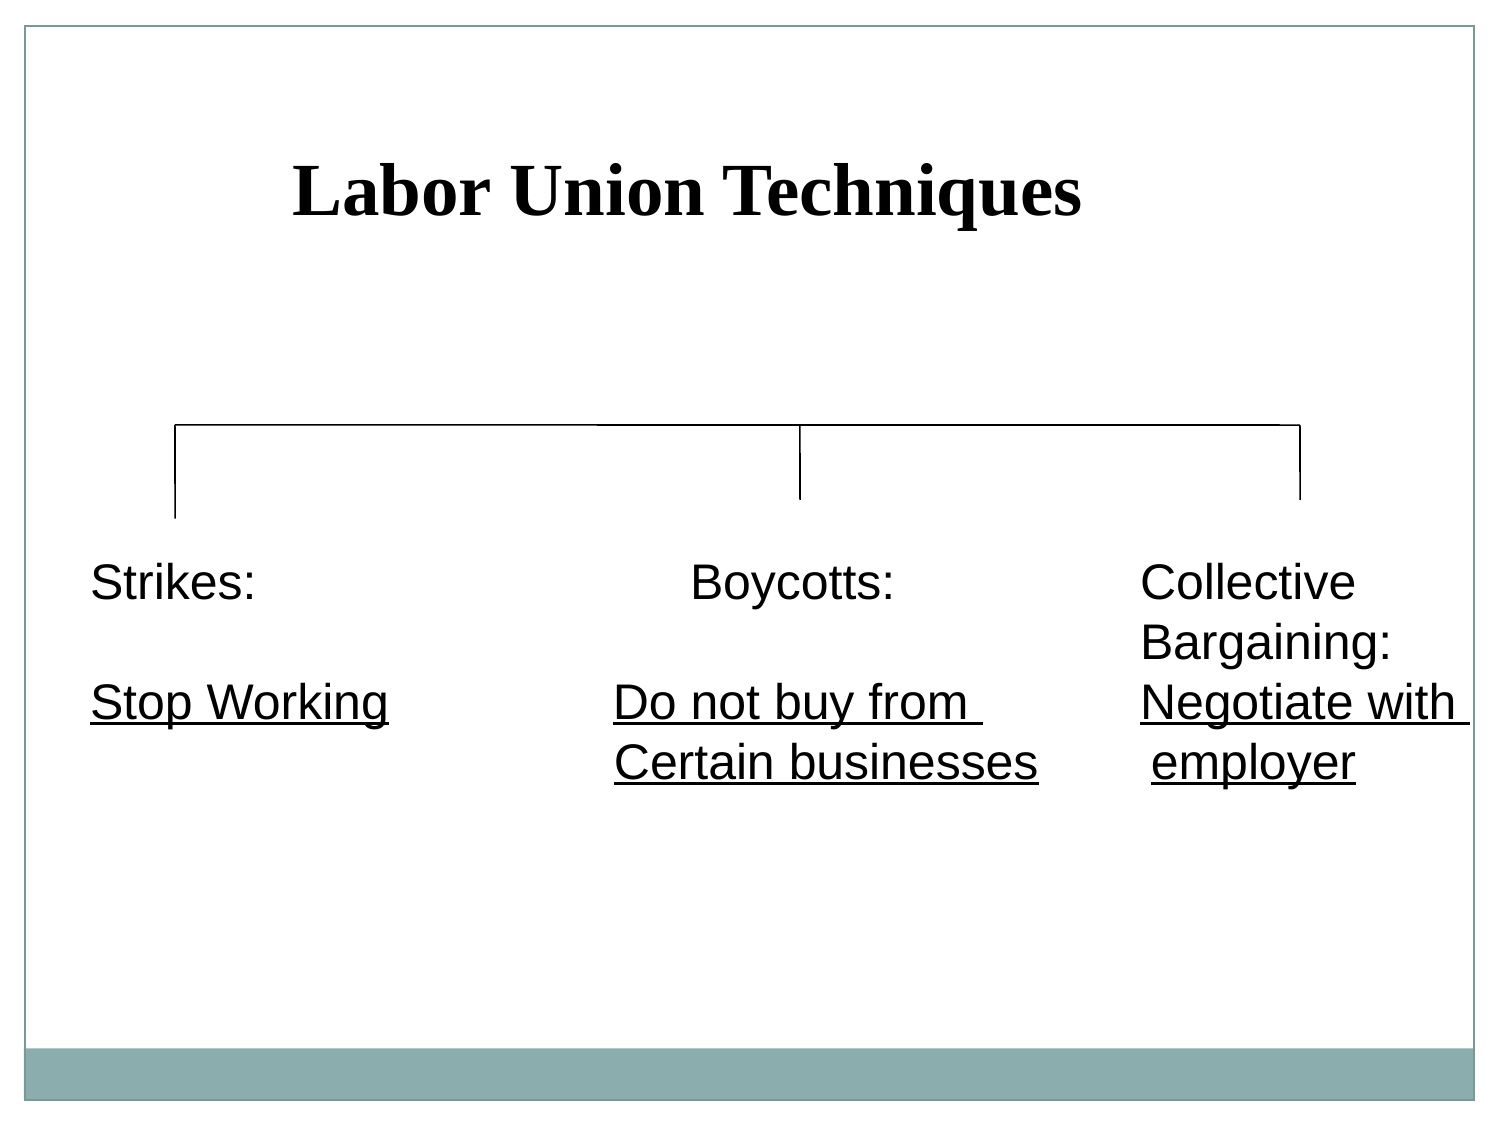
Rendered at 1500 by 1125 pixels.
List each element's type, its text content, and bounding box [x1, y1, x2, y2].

text_box Strikes: Boycotts: Collective Bargaining: Stop Working Do not buy from Negotiate with Certain businesses employer [0, 451, 1500, 842]
text_box Labor Union Techniques [292, 140, 1084, 276]
